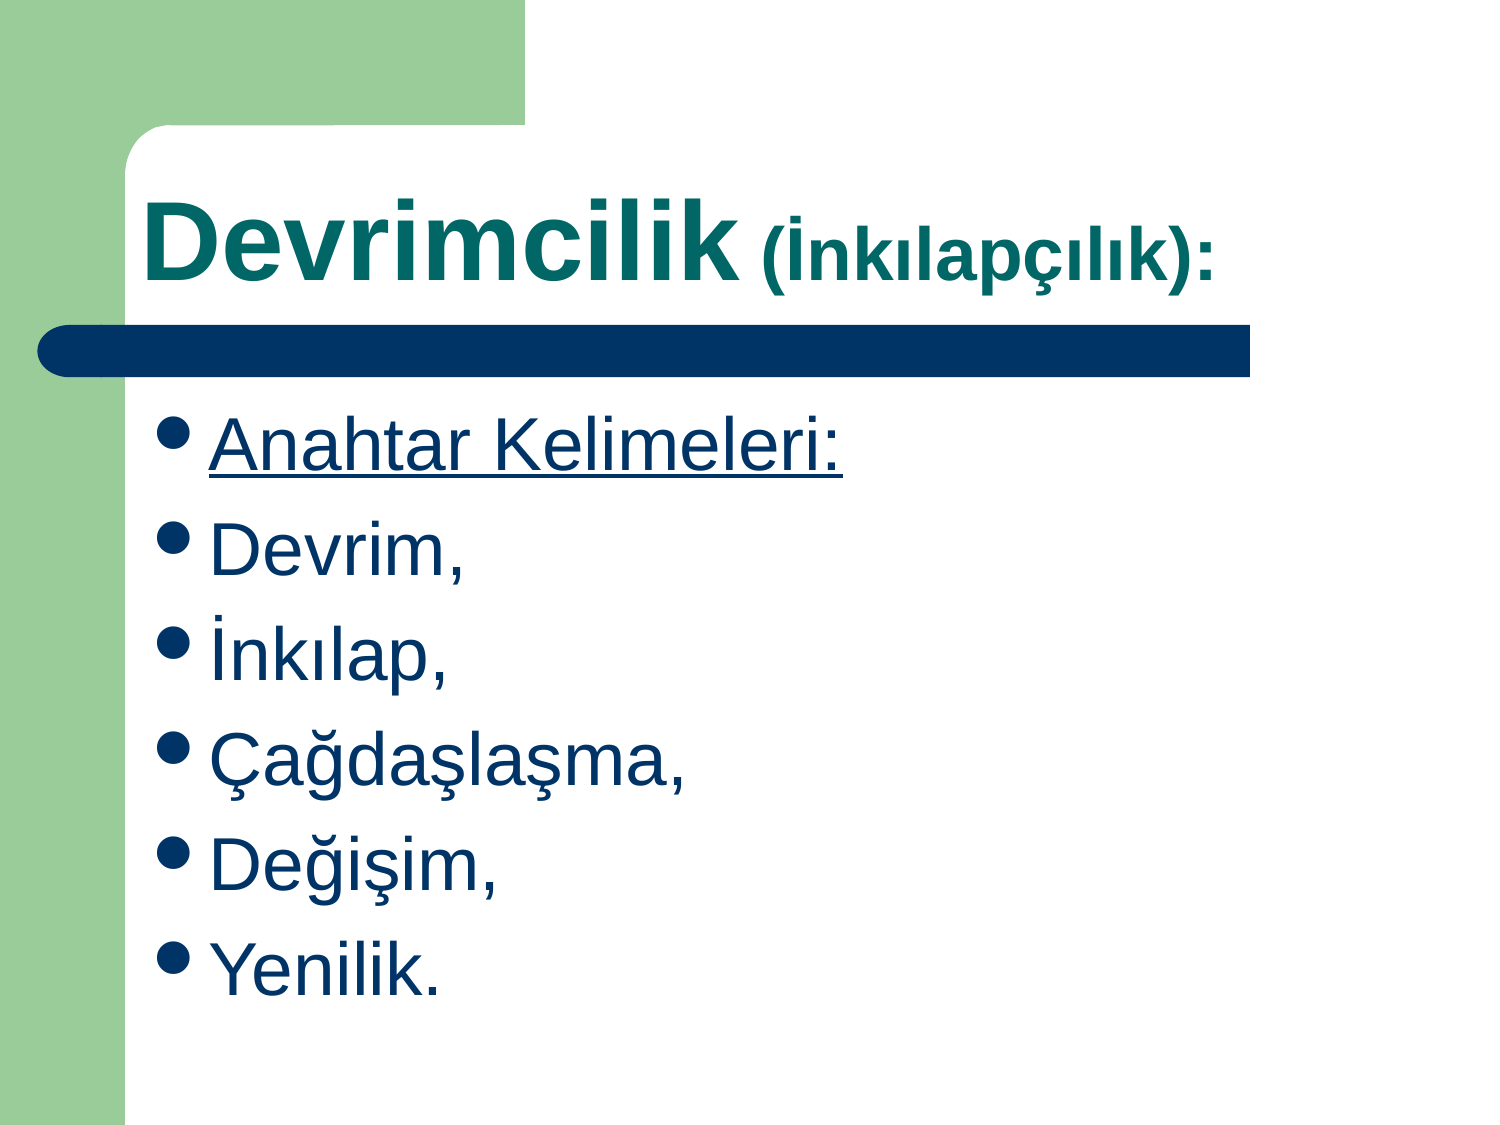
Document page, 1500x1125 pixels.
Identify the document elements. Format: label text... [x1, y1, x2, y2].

title Devrimcilik (İnkılapçılık): [125, 125, 1425, 313]
list Anahtar Kelimeleri: Devrim, İnkılap, Çağdaşlaşma, Değişim, Yenilik. [137, 387, 1436, 1125]
